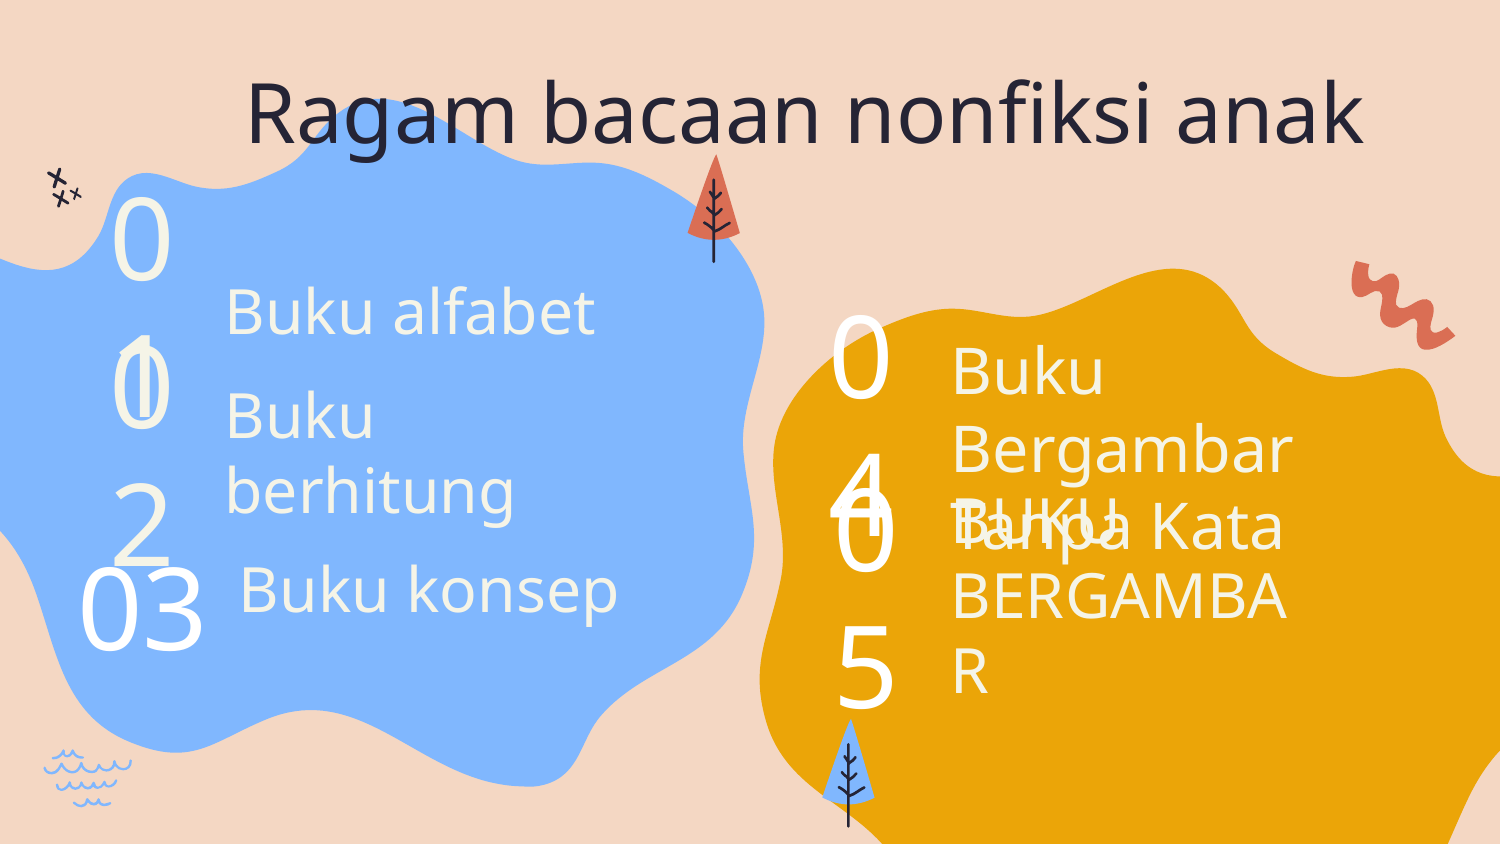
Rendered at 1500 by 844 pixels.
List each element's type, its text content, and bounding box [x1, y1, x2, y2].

title 01 [71, 256, 214, 351]
subtitle Buku konsep [223, 540, 638, 635]
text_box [42, 748, 133, 808]
title Buku Bergambar Tanpa Kata [935, 394, 1350, 499]
title BUKU BERGAMBAR [935, 541, 1329, 647]
title 02 [68, 404, 217, 499]
text_box 05 [792, 546, 941, 641]
title Ragam bacaan nonfiksi anak [119, 45, 1381, 140]
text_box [822, 718, 875, 828]
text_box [48, 166, 77, 206]
text_box [1351, 260, 1456, 350]
title 04 [787, 374, 936, 469]
title 03 [61, 551, 224, 657]
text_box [687, 154, 741, 264]
title Buku alfabet [209, 256, 675, 362]
title Buku berhitung [209, 398, 675, 504]
